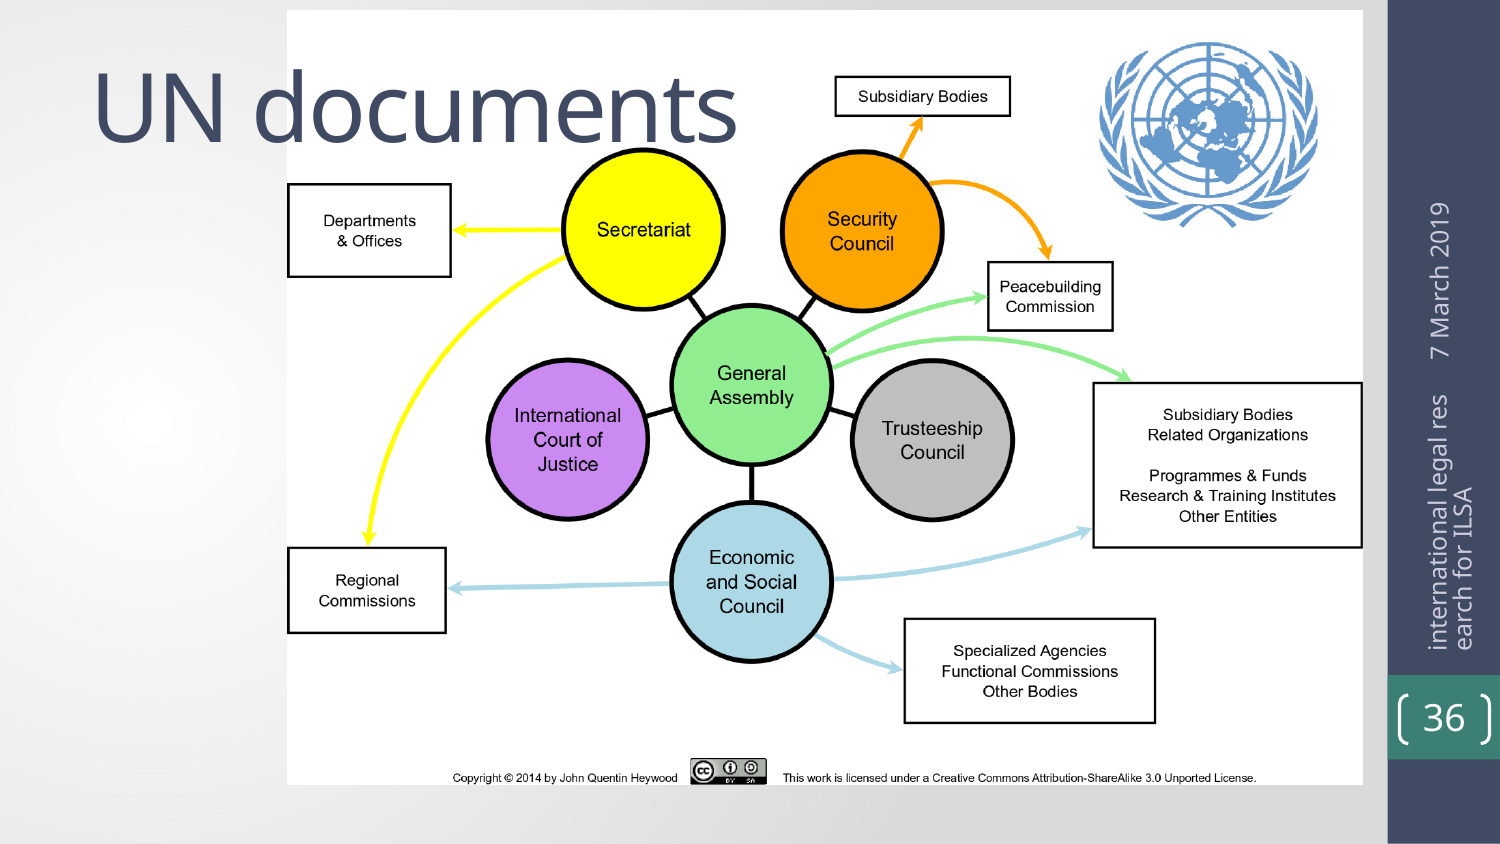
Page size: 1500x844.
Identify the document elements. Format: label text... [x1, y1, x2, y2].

title UN documents [75, 33, 284, 175]
footer international legal research for ILSA [1408, 375, 1469, 667]
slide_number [1408, 75, 1469, 375]
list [286, 10, 1363, 785]
slide_number 36 [1397, 693, 1492, 746]
